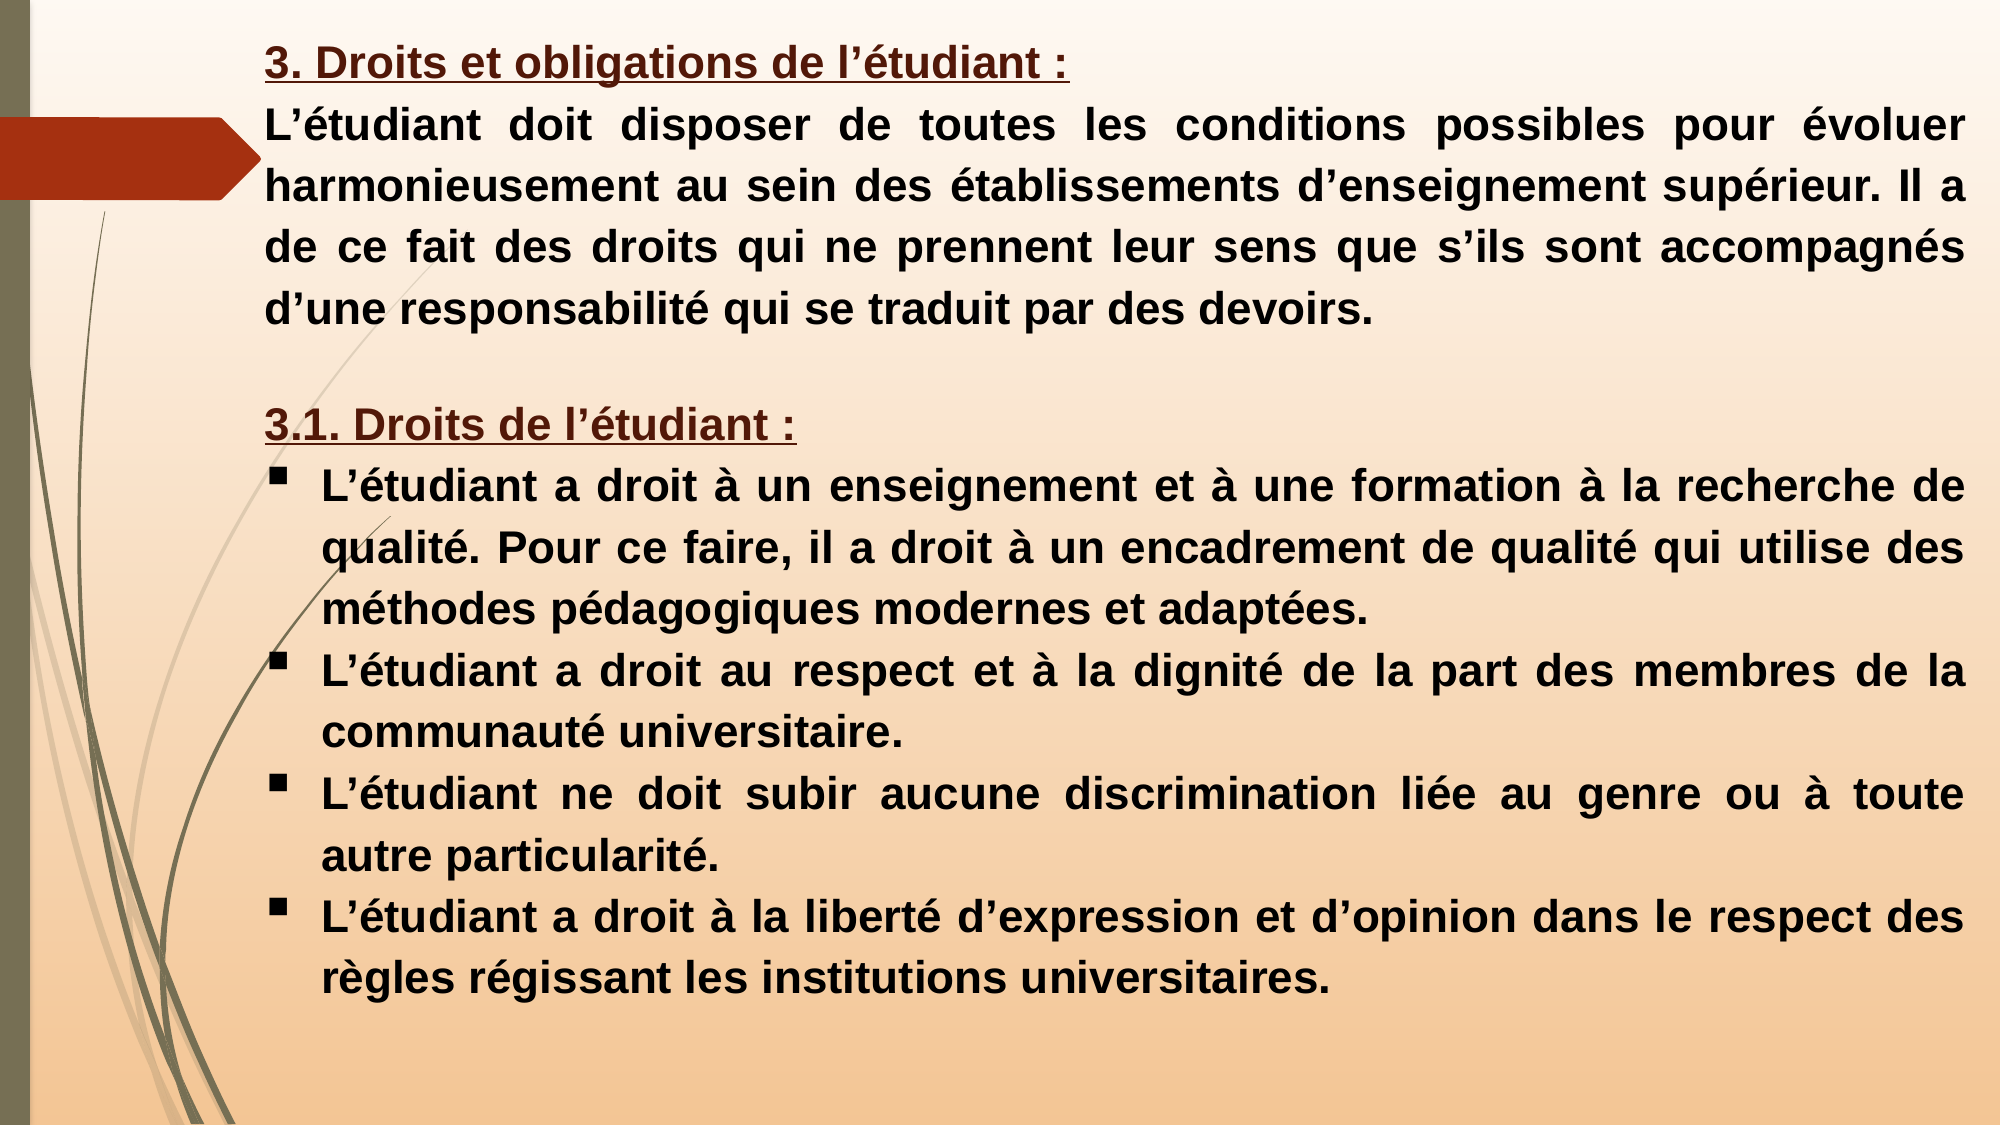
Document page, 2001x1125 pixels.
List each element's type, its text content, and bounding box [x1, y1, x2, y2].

text_box 3. Droits et obligations de l’étudiant : L’étudiant doit disposer de toutes les conditions possibles pour évoluer harmonieusement au sein des établissements d’enseignement supérieur. Il a de ce fait des droits qui ne prennent leur sens que s’ils sont accompagnés d’une responsabilité qui se traduit par des devoirs. [250, 18, 1983, 351]
text_box 3.1. Droits de l’étudiant : L’étudiant a droit à un enseignement et à une formation à la recherche de qualité. Pour ce faire, il a droit à un encadrement de qualité qui utilise des méthodes pédagogiques modernes et adaptées. L’étudiant a droit au respect et à la dignité de la part des membres de la communauté universitaire. L’étudiant ne doit subir aucune discrimination liée au genre ou à toute autre particularité. L’étudiant a droit à la liberté d’expression et d’opinion dans le respect des règles régissant les institutions universitaires. [249, 380, 1982, 1083]
